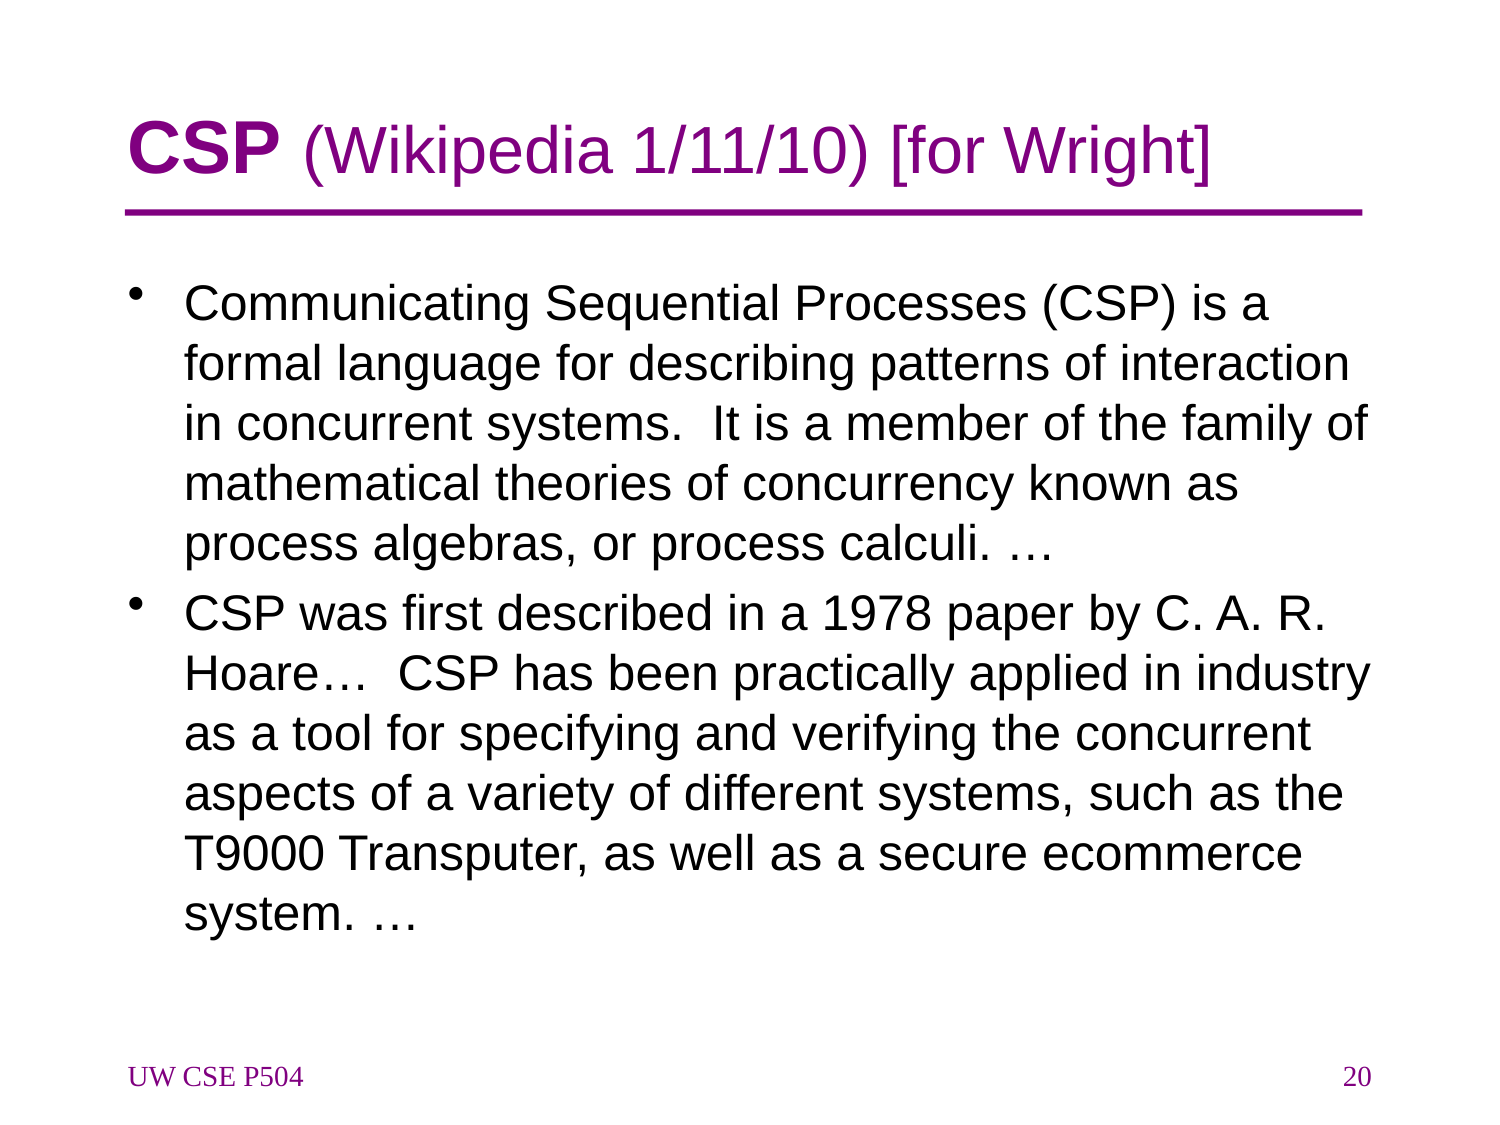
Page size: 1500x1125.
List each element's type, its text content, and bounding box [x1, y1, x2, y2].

slide_number 20 [1074, 1049, 1388, 1125]
slide_number UW CSE P504 [112, 1049, 426, 1125]
list Communicating Sequential Processes (CSP) is a formal language for describing patterns of interaction in concurrent systems. It is a member of the family of mathematical theories of concurrency known as process algebras, or process calculi. … CSP was first described in a 1978 paper by C. A. R. Hoare… CSP has been practically applied in industry as a tool for specifying and verifying the concurrent aspects of a variety of different systems, such as the T9000 Transputer, as well as a secure ecommerce system. … [112, 262, 1388, 1001]
title CSP (Wikipedia 1/11/10) [for Wright] [112, 49, 1388, 238]
